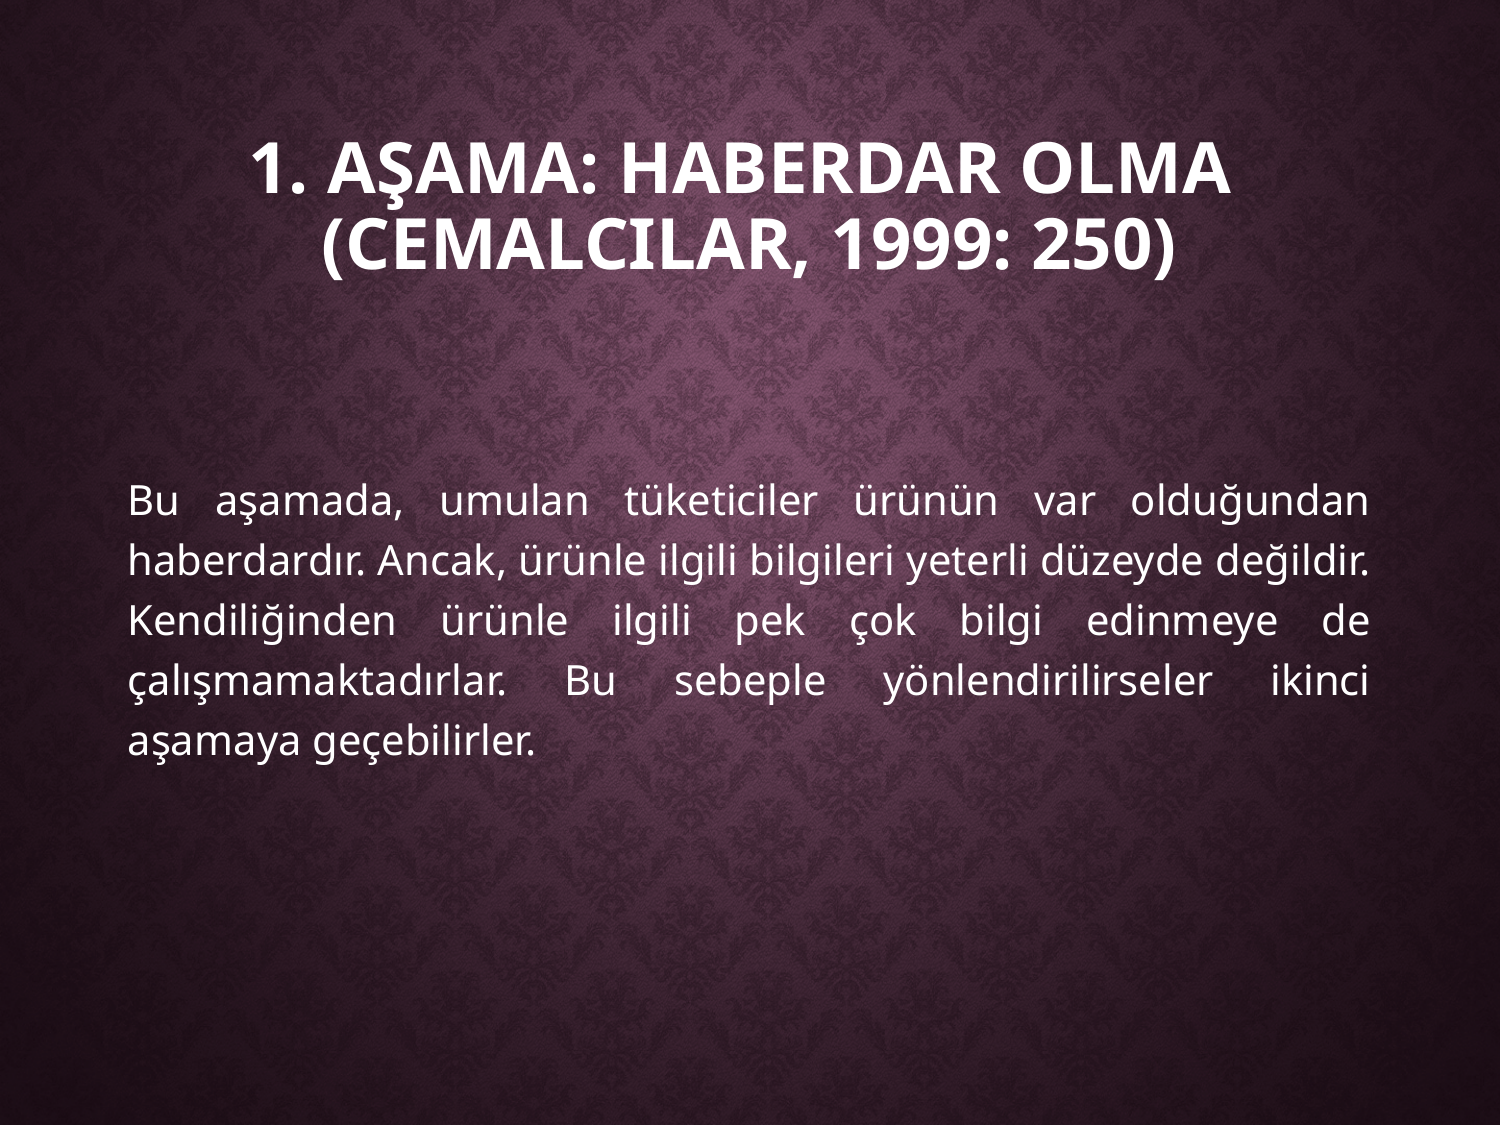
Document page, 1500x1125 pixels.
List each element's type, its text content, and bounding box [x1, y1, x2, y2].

title 1. Aşama: Haberdar Olma (CemalcIlar, 1999: 250) [112, 99, 1387, 318]
list Bu aşamada, umulan tüketiciler ürünün var olduğundan haberdardır. Ancak, ürünle ilgili bilgileri yeterli düzeyde değildir. Kendiliğinden ürünle ilgili pek çok bilgi edinmeye de çalışmamaktadırlar. Bu sebeple yönlendirilirseler ikinci aşamaya geçebilirler. [112, 456, 1387, 950]
